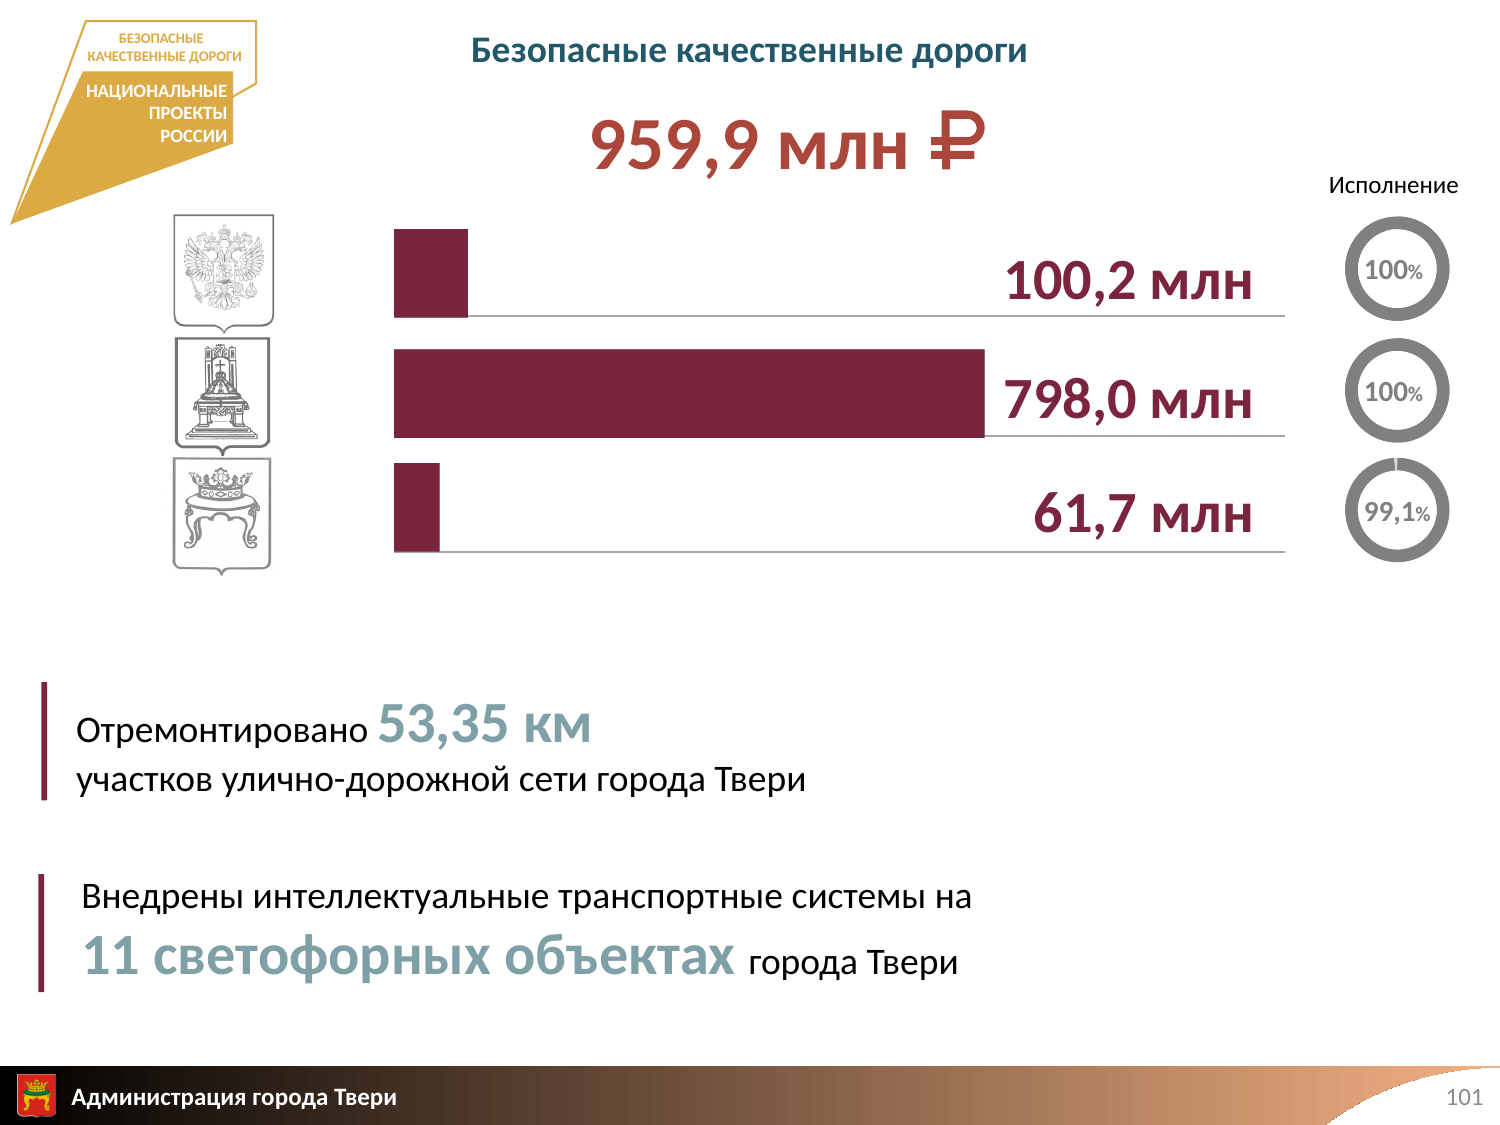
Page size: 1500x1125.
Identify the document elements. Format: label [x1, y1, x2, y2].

slide_number [1161, 1065, 1499, 1125]
text_box [930, 109, 986, 171]
text_box [393, 348, 1285, 439]
text_box [66, 863, 998, 994]
text_box [1348, 222, 1444, 315]
text_box [11, 21, 276, 224]
text_box [37, 873, 45, 993]
text_box [393, 462, 1285, 553]
text_box [393, 228, 1285, 319]
text_box [0, 1064, 1500, 1125]
picture [17, 1074, 56, 1118]
text_box [1314, 161, 1481, 206]
text_box [1348, 344, 1444, 437]
text_box [574, 86, 926, 192]
text_box [40, 681, 48, 801]
text_box [61, 676, 1314, 807]
text_box [1348, 464, 1447, 556]
text_box [379, 16, 1121, 79]
picture [154, 188, 292, 577]
